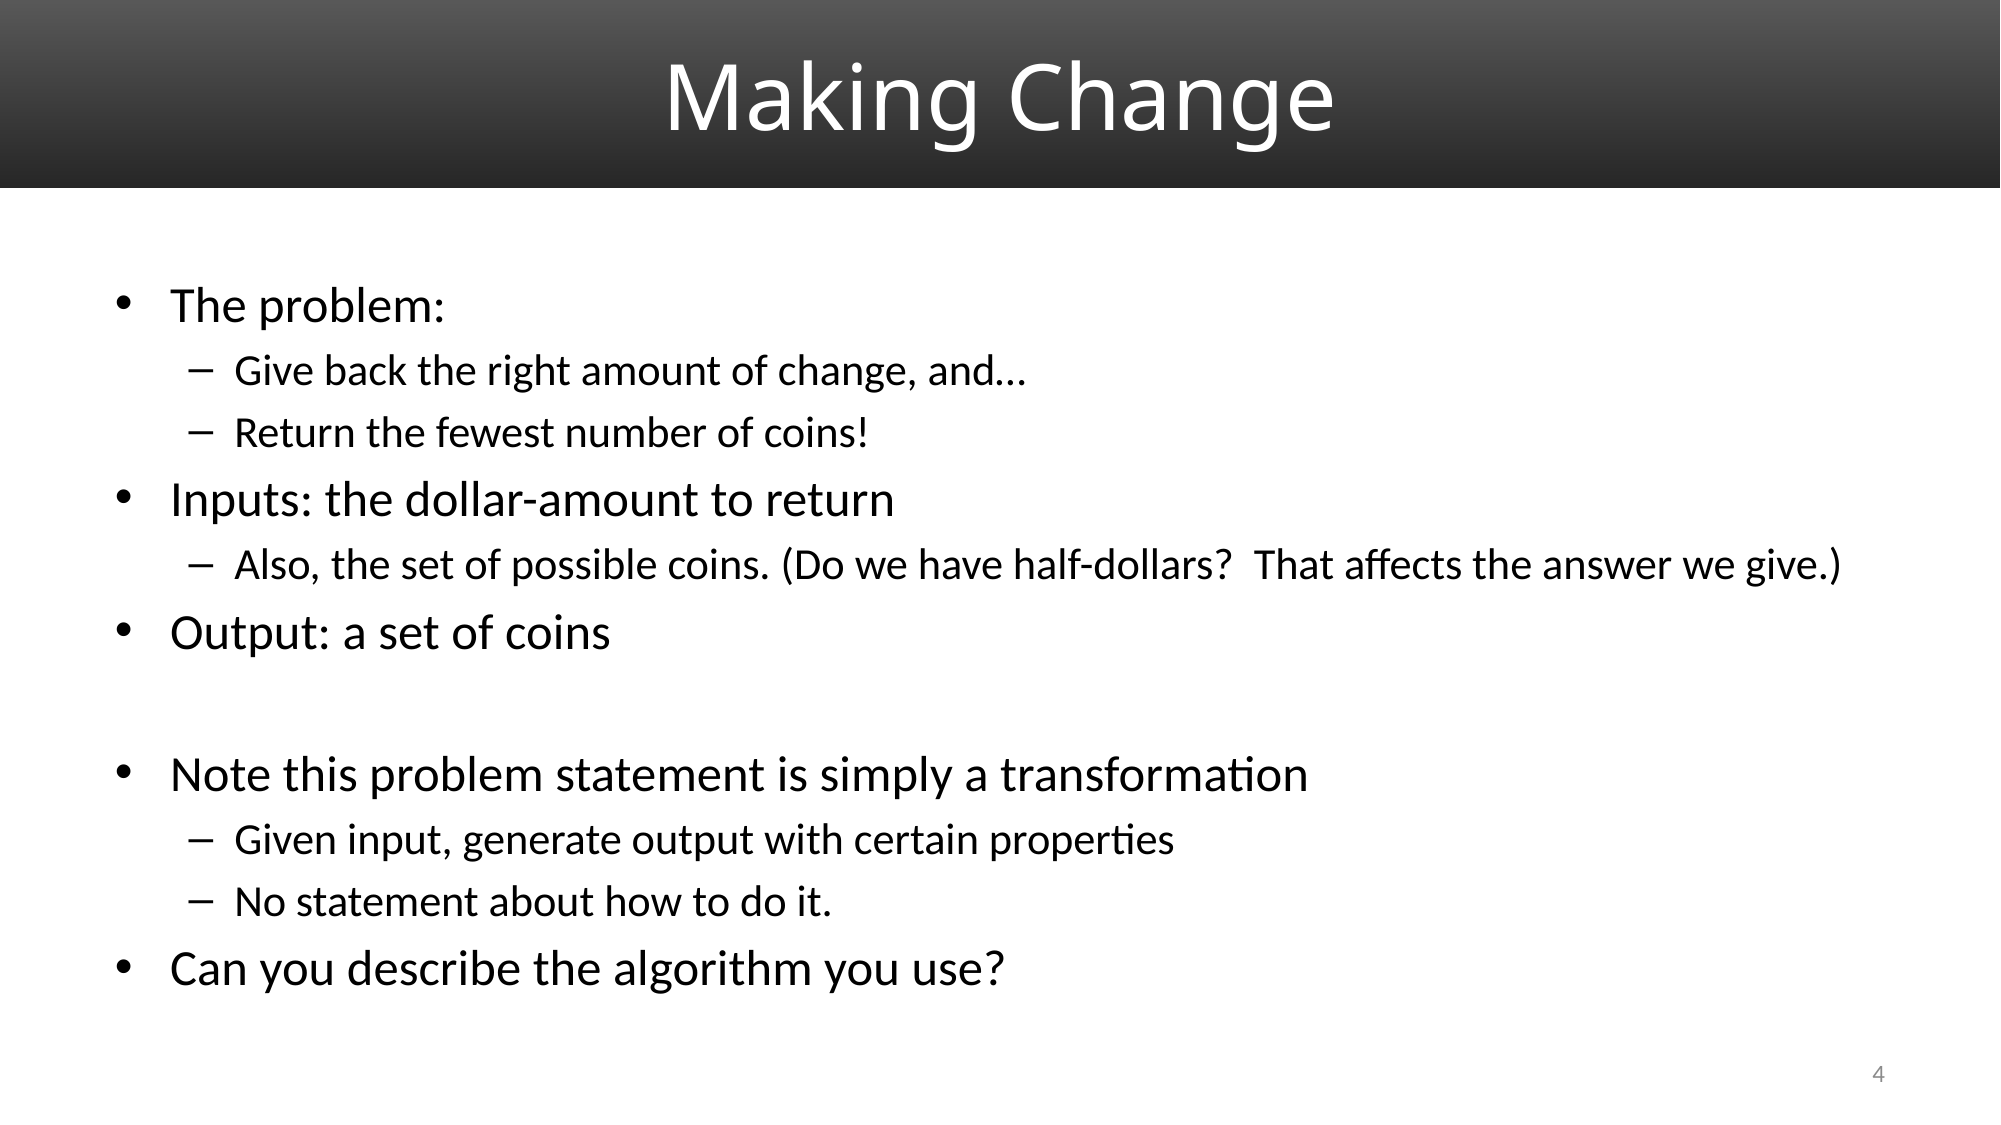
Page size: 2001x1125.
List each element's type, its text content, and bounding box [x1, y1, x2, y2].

title Making Change [99, 24, 1900, 163]
list The problem: Give back the right amount of change, and… Return the fewest number of coins! Inputs: the dollar-amount to return Also, the set of possible coins. (Do we have half-dollars? That affects the answer we give.) Output: a set of coins Note this problem statement is simply a transformation Given input, generate output with certain properties No statement about how to do it. Can you describe the algorithm you use? [99, 262, 1900, 1005]
slide_number 4 [1433, 1042, 1900, 1103]
